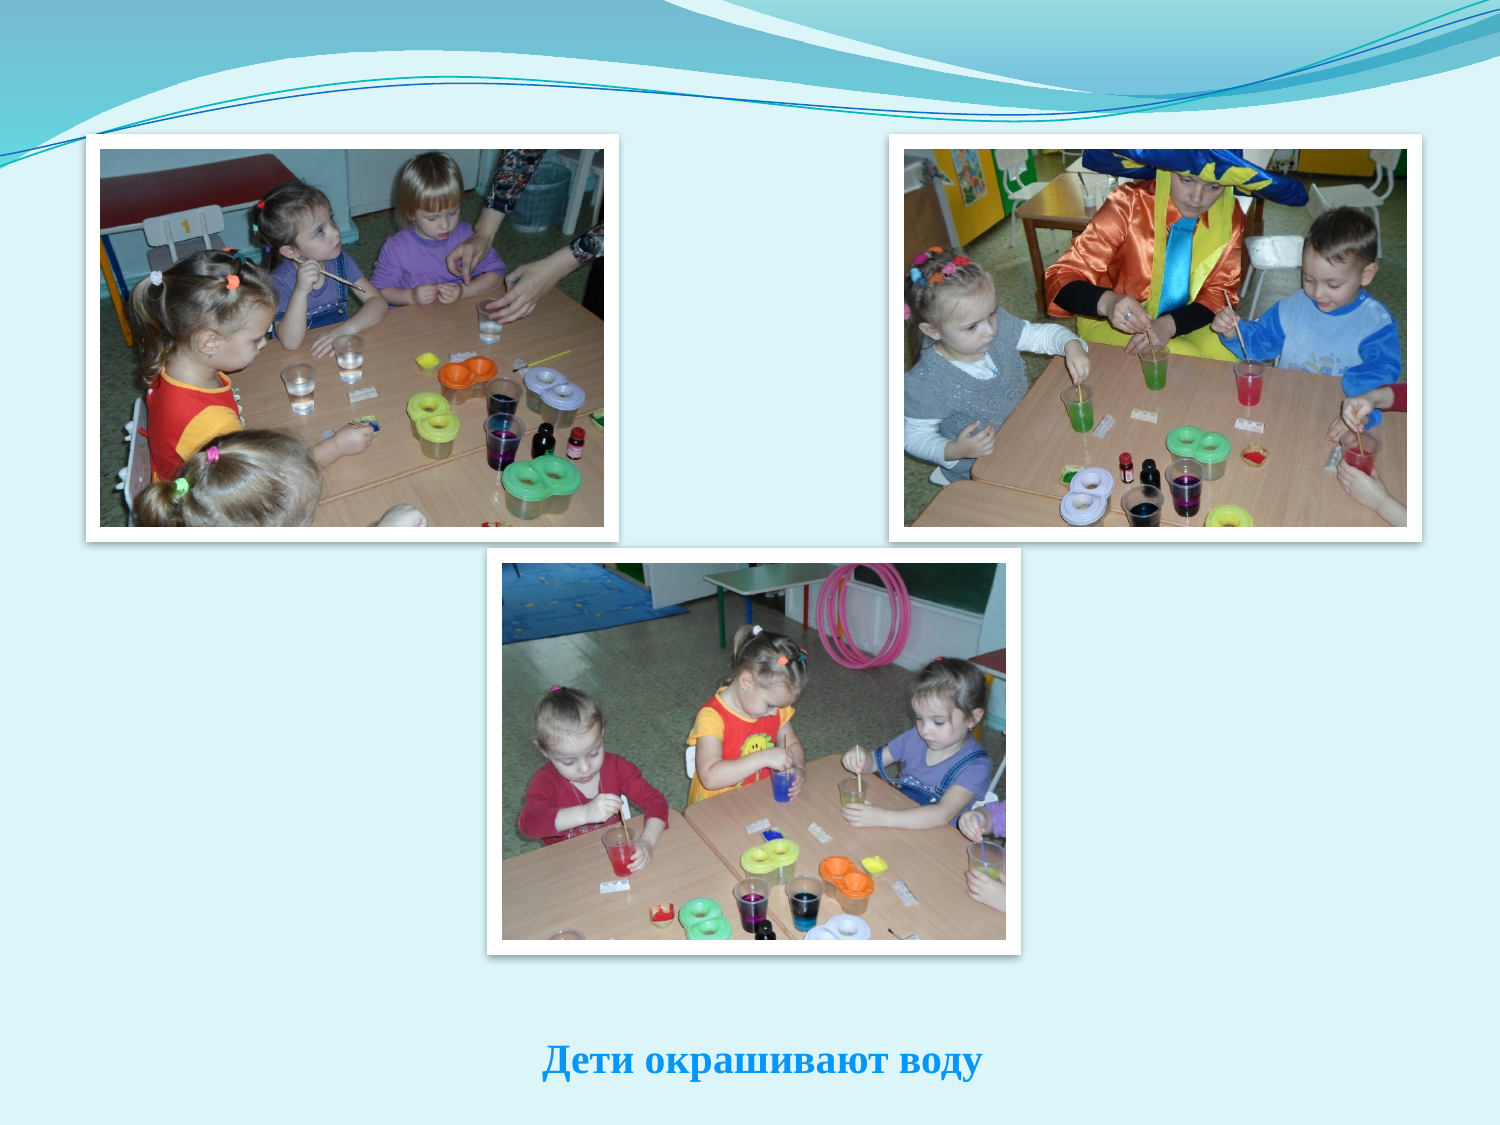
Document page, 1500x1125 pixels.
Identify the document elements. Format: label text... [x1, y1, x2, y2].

title Дети окрашивают воду [100, 987, 1425, 1083]
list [100, 148, 605, 528]
picture [903, 148, 1408, 528]
picture [501, 562, 1007, 941]
